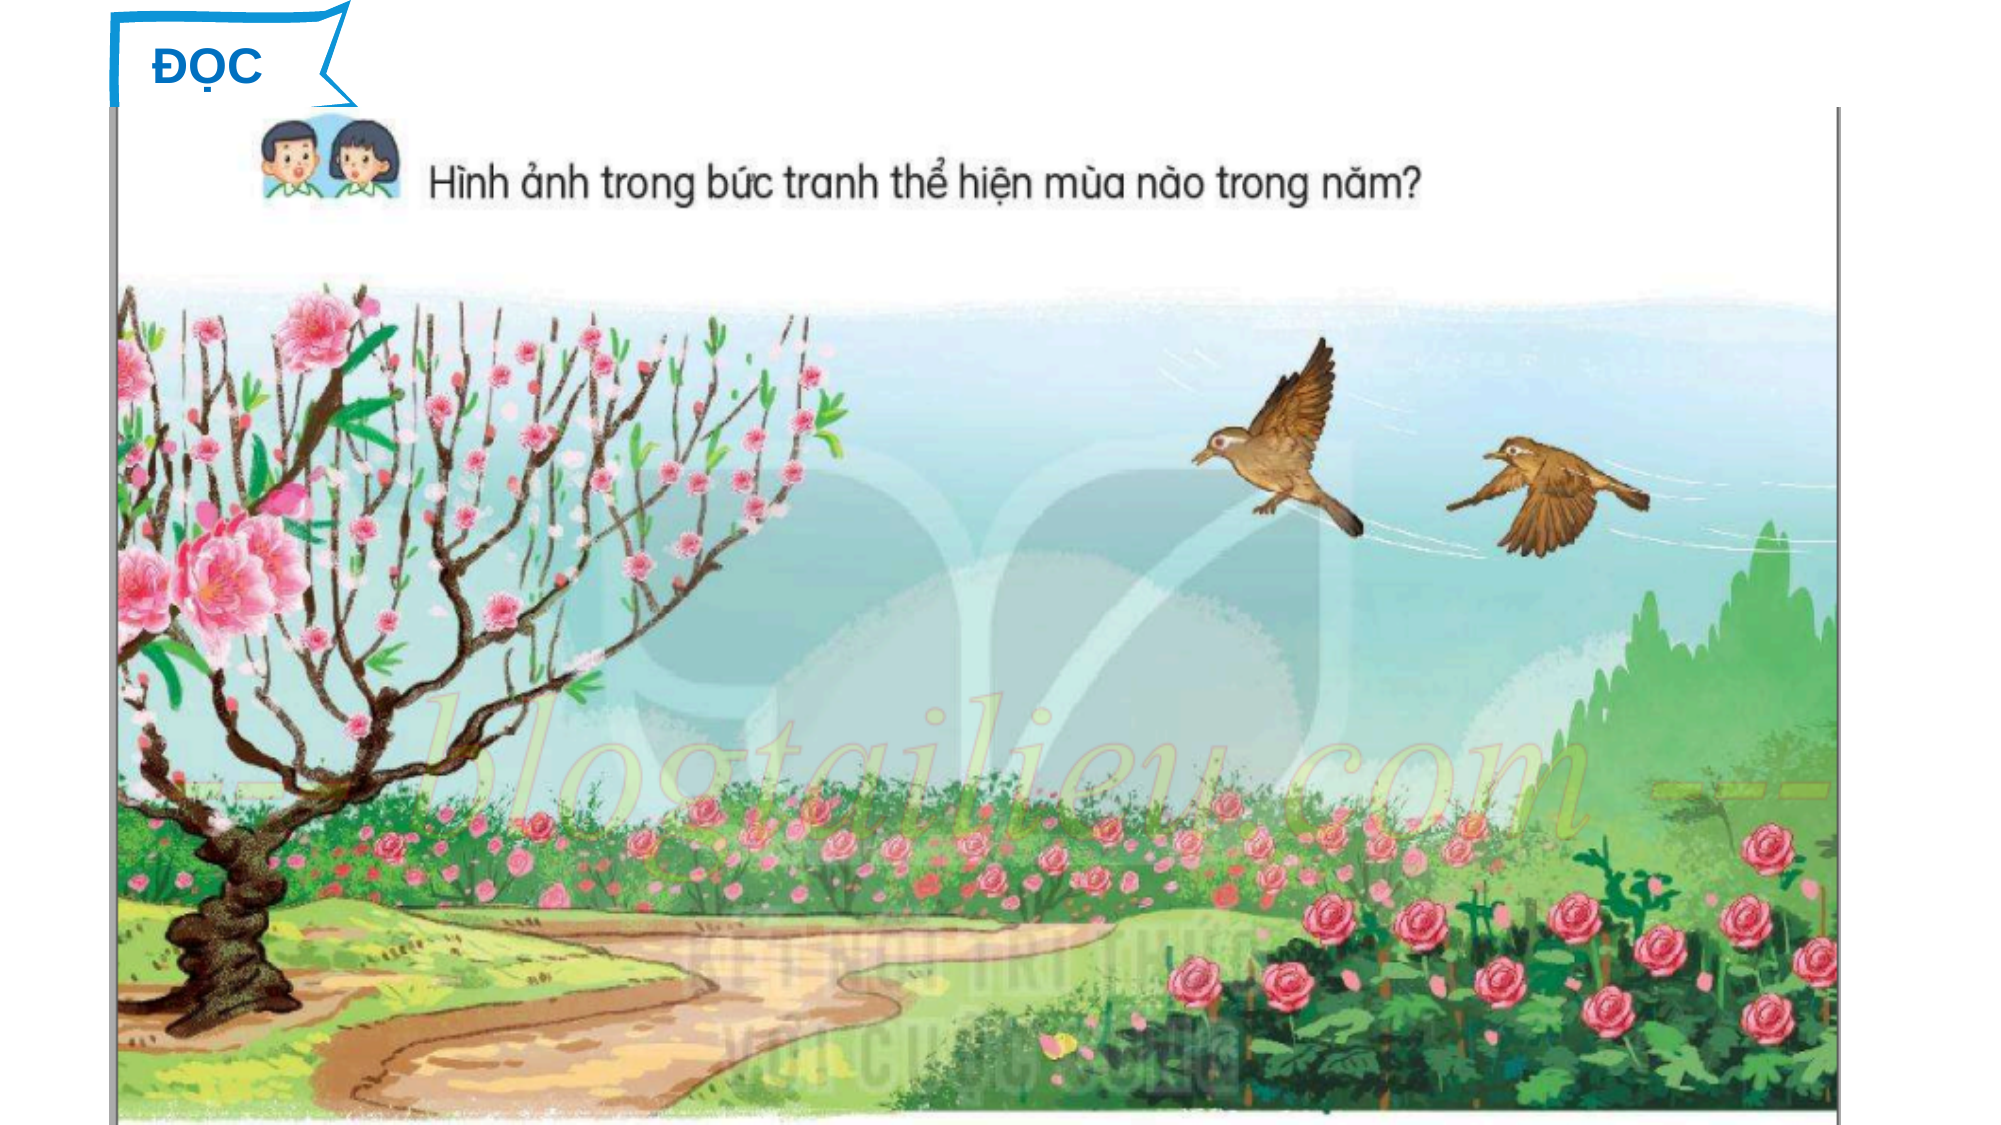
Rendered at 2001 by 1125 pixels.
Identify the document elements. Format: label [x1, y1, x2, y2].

text_box [109, 0, 360, 107]
picture [109, 107, 1841, 1125]
